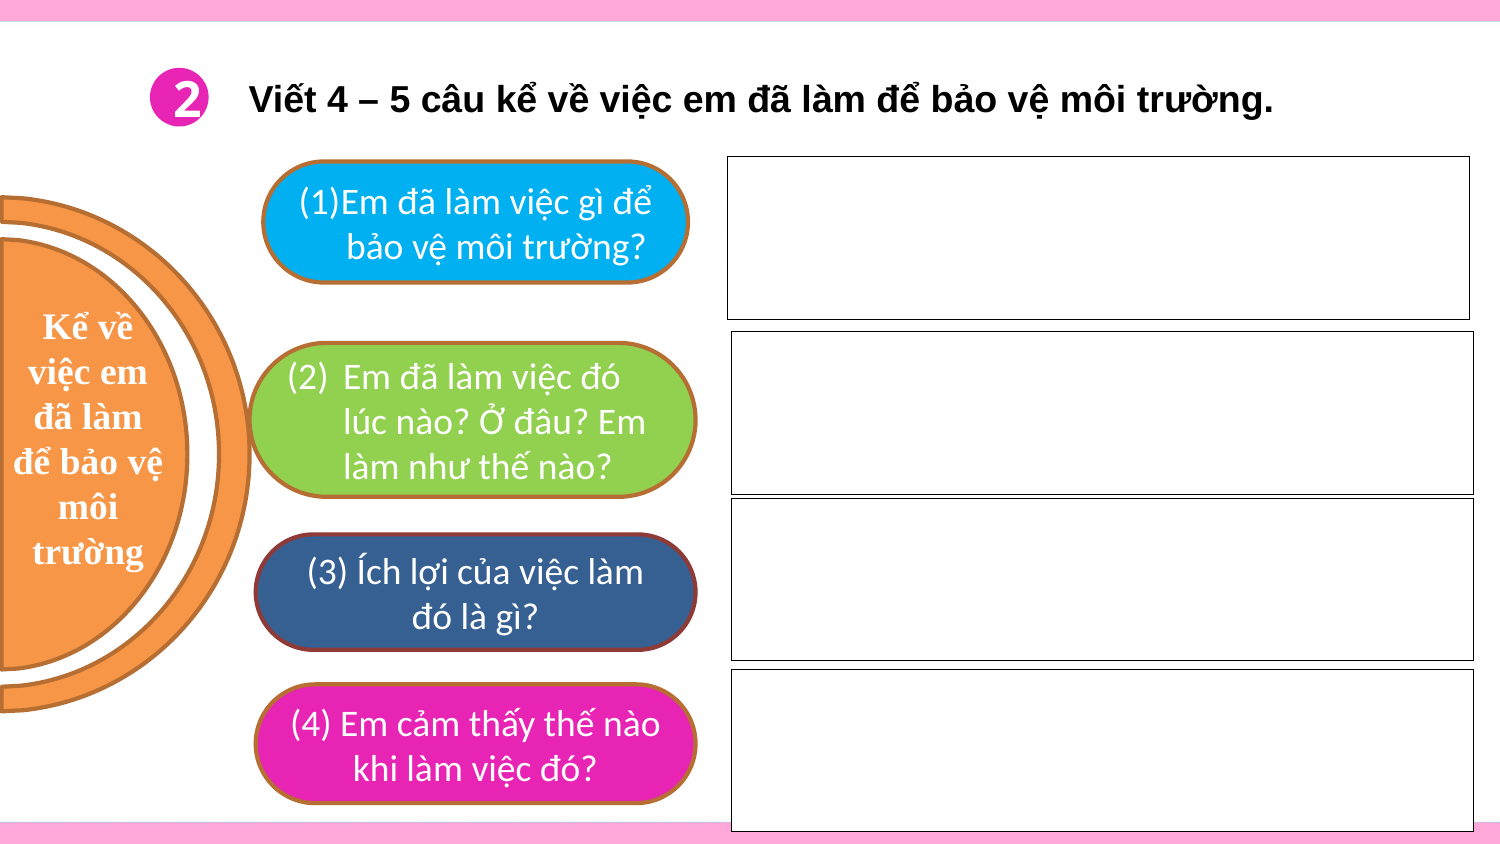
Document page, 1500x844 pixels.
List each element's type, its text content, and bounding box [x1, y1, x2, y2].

picture [0, 224, 154, 294]
text_box [0, 580, 155, 672]
text_box [0, 195, 252, 714]
text_box Kể về việc em đã làm để bảo vệ môi trường [0, 294, 181, 580]
text_box (3) Ích lợi của việc làm đó là gì? [253, 532, 698, 652]
picture [0, 0, 1500, 844]
text_box Em đã làm việc đó lúc nào? Ở đâu? Em làm như thế nào? [248, 340, 698, 499]
text_box 2 [147, 65, 211, 129]
text_box (4) Em cảm thấy thế nào khi làm việc đó? [253, 682, 698, 806]
text_box [181, 390, 190, 519]
picture [0, 580, 180, 685]
text_box Em đã làm việc gì để bảo vệ môi trường? [261, 159, 691, 285]
picture [181, 330, 216, 579]
text_box [0, 237, 128, 294]
text_box Viết 4 – 5 câu kể về việc em đã làm để bảo vệ môi trường. [237, 69, 1400, 126]
